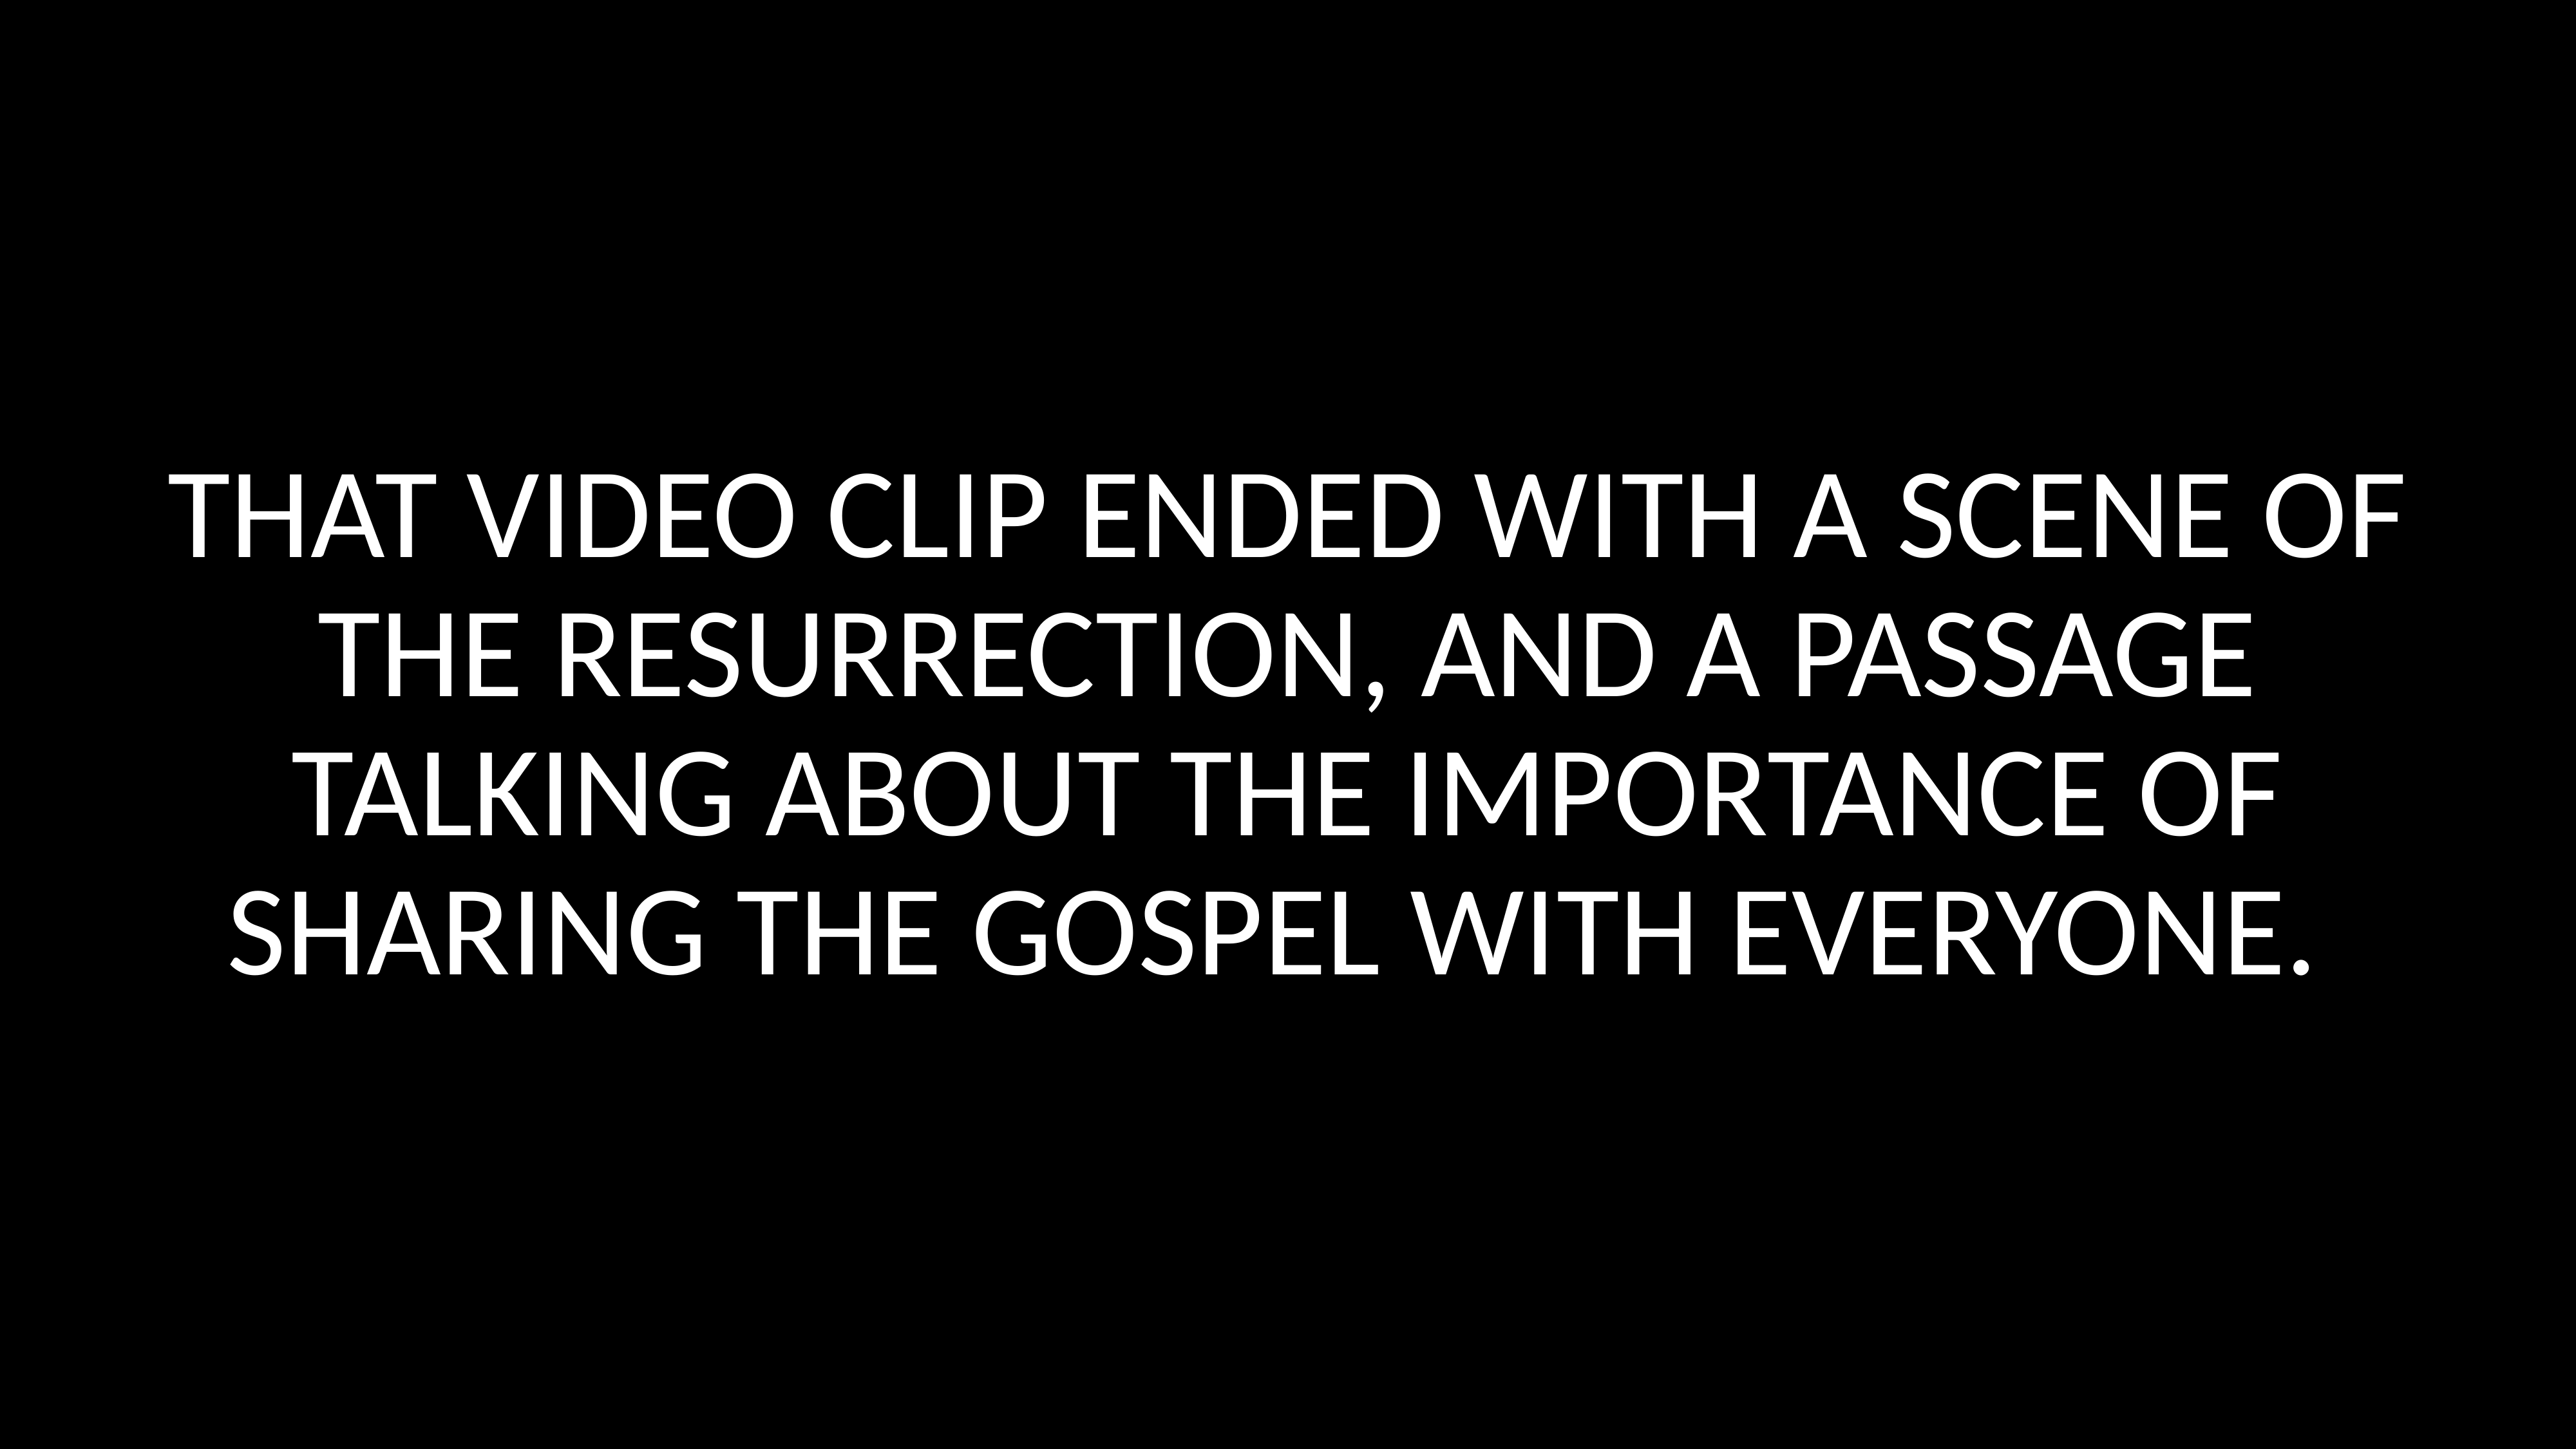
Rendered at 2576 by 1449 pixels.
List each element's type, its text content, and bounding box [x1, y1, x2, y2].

text_box That video clip ended with a scene of the resurrection, and a passage talking about the importance of sharing the gospel with everyone. [84, 551, 2492, 898]
